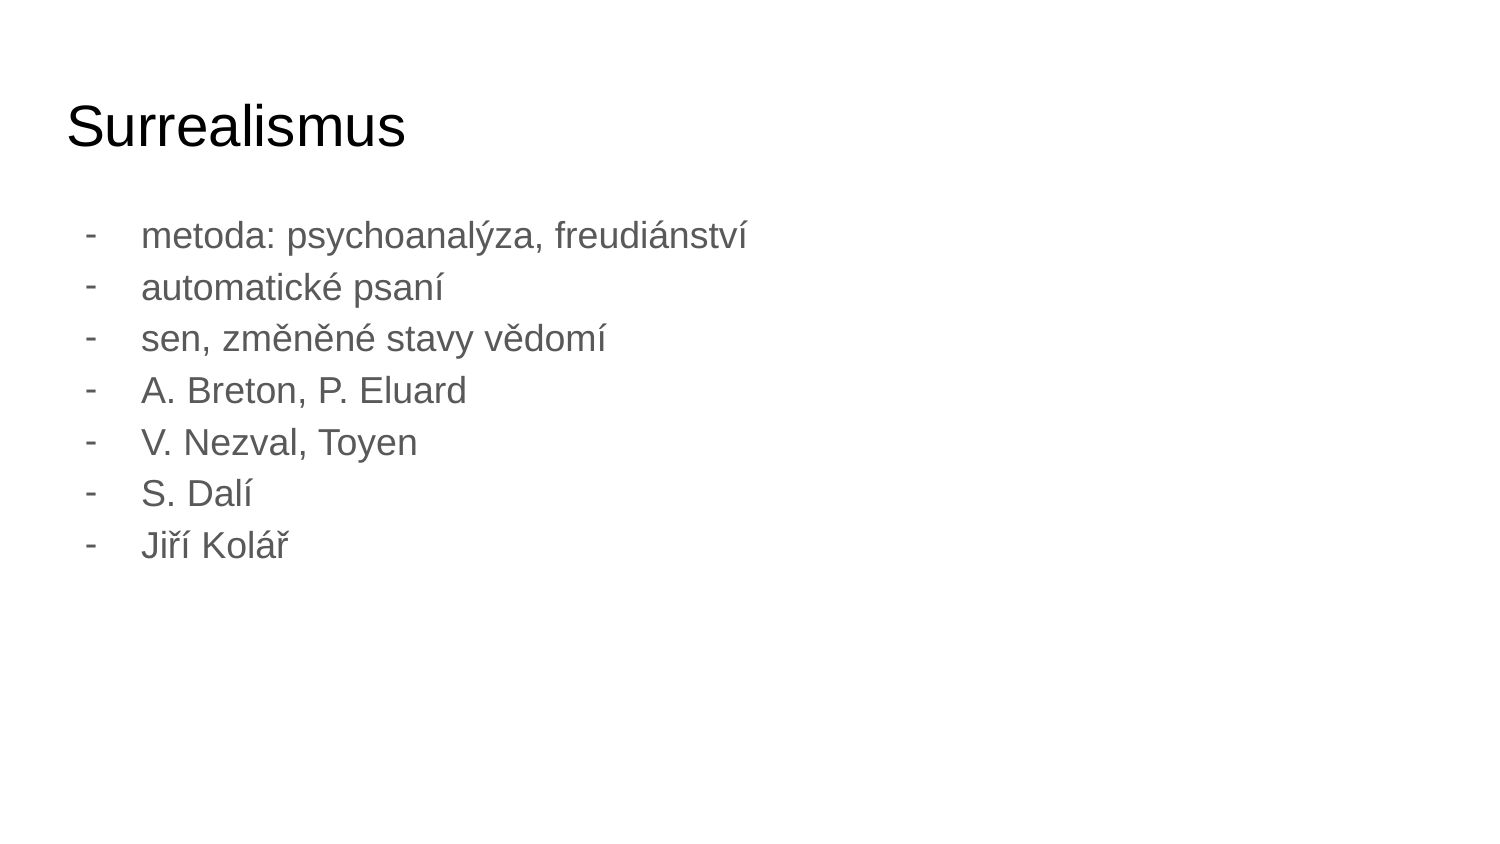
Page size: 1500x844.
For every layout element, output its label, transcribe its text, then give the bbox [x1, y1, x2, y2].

title Surrealismus [51, 72, 1449, 167]
list metoda: psychoanalýza, freudiánství automatické psaní sen, změněné stavy vědomí A. Breton, P. Eluard V. Nezval, Toyen S. Dalí Jiří Kolář [51, 189, 1449, 750]
